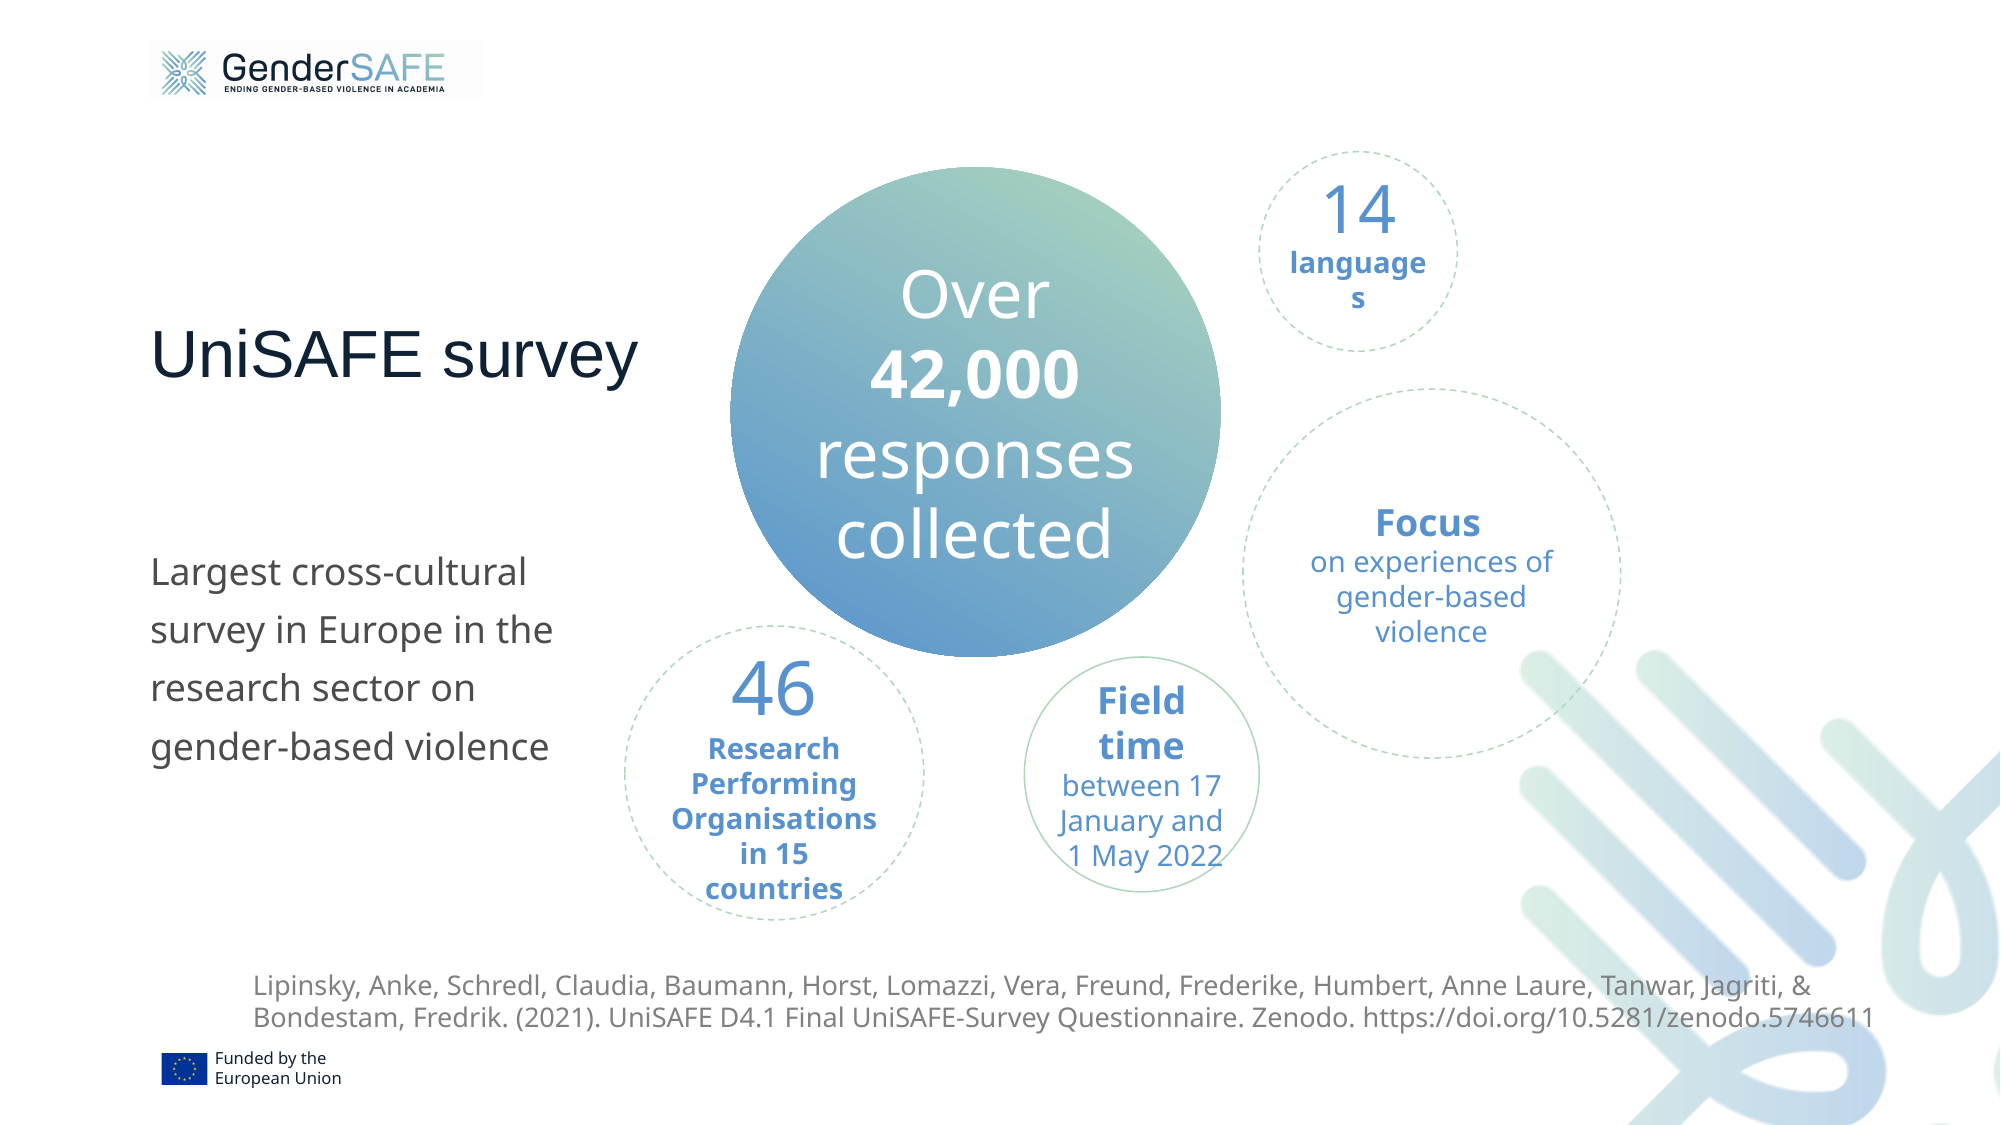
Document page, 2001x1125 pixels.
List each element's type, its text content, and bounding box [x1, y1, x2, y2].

text_box Lipinsky, Anke, Schredl, Claudia, Baumann, Horst, Lomazzi, Vera, Freund, Frederike, Humbert, Anne Laure, Tanwar, Jagriti, & Bondestam, Fredrik. (2021). UniSAFE D4.1 Final UniSAFE-Survey Questionnaire. Zenodo. https://doi.org/10.5281/zenodo.5746611 [238, 960, 1902, 1041]
text_box Field time between 17 January and 1 May 2022 [1023, 655, 1261, 893]
text_box Over 42,000 responses collected [729, 166, 1222, 659]
picture [150, 40, 482, 101]
text_box 14 languages [1258, 150, 1459, 353]
title UniSAFE survey [150, 288, 728, 483]
text_box Focus on experiences of gender-based violence [1241, 388, 1622, 760]
text_box Largest cross-cultural survey in Europe in the research sector on gender-based violence [150, 526, 556, 776]
text_box 46 Research Performing Organisations in 15 countries [623, 624, 925, 921]
